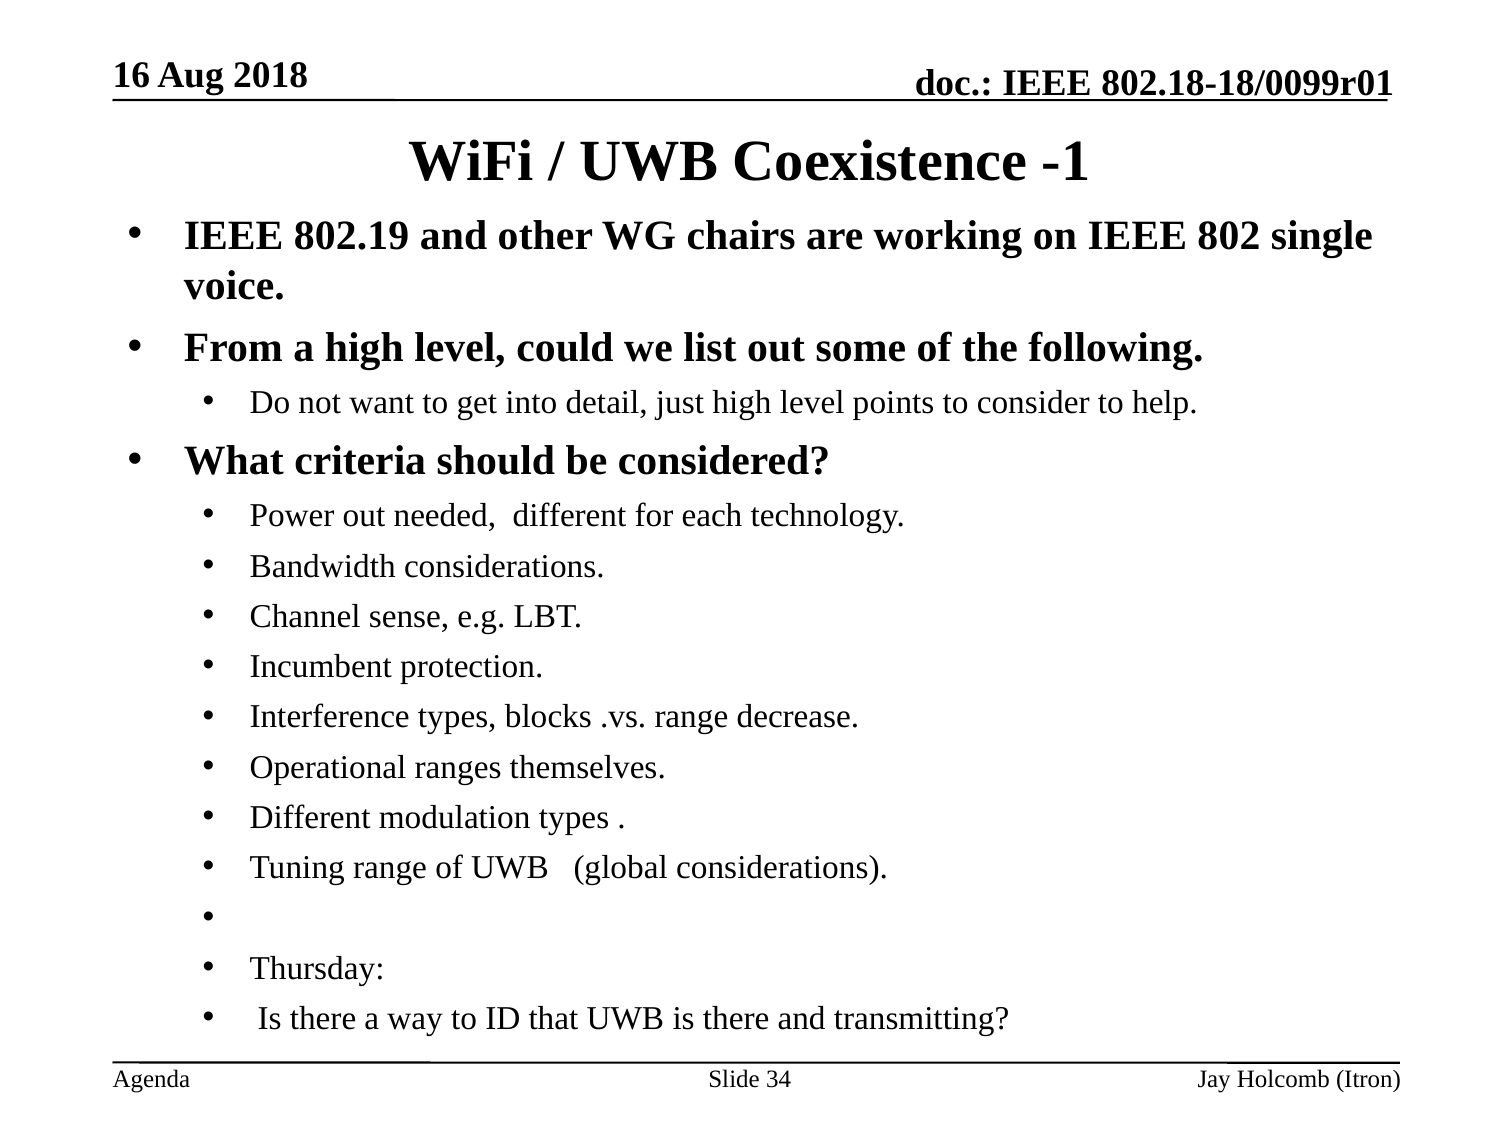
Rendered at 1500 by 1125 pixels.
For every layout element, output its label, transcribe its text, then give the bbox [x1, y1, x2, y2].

footer Jay Holcomb (Itron) [878, 1061, 1402, 1093]
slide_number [112, 49, 488, 95]
title WiFi / UWB Coexistence -1 [112, 100, 1388, 199]
list IEEE 802.19 and other WG chairs are working on IEEE 802 single voice. From a high level, could we list out some of the following. Do not want to get into detail, just high level points to consider to help. What criteria should be considered? Power out needed, different for each technology. Bandwidth considerations. Channel sense, e.g. LBT. Incumbent protection. Interference types, blocks .vs. range decrease. Operational ranges themselves. Different modulation types . Tuning range of UWB (global considerations). Thursday: Is there a way to ID that UWB is there and transmitting? [112, 199, 1488, 863]
slide_number Slide 34 [699, 1061, 800, 1123]
